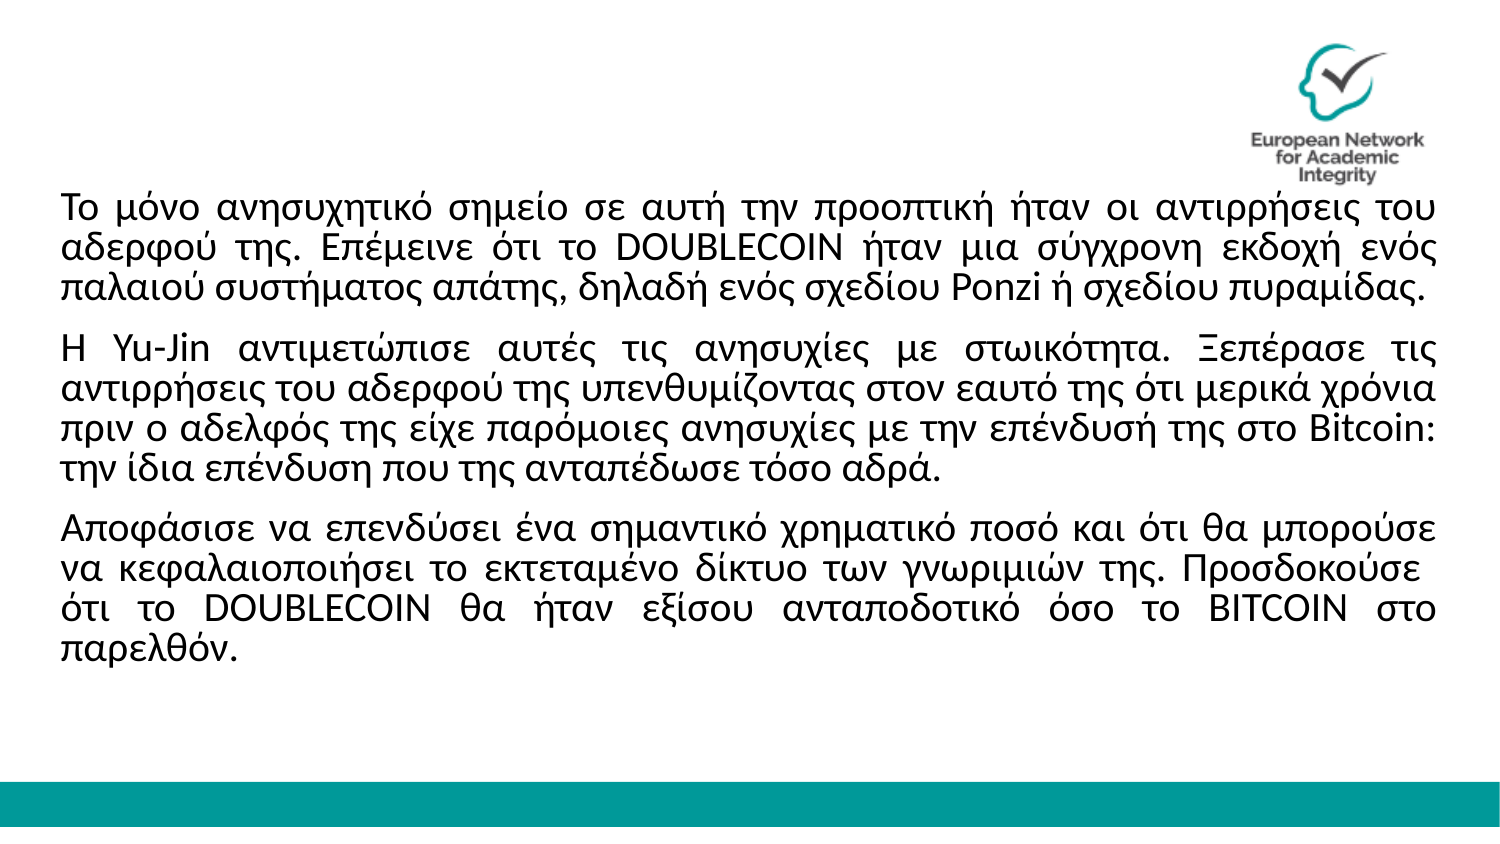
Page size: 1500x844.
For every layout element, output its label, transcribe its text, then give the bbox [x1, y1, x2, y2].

text_box Το μόνο ανησυχητικό σημείο σε αυτή την προοπτική ήταν οι αντιρρήσεις του αδερφού της. Επέμεινε ότι το DOUBLECOIN ήταν μια σύγχρονη εκδοχή ενός παλαιού συστήματος απάτης, δηλαδή ενός σχεδίου Ponzi ή σχεδίου πυραμίδας. Η Yu-Jin αντιμετώπισε αυτές τις ανησυχίες με στωικότητα. Ξεπέρασε τις αντιρρήσεις του αδερφού της υπενθυμίζοντας στον εαυτό της ότι μερικά χρόνια πριν ο αδελφός της είχε παρόμοιες ανησυχίες με την επένδυσή της στο Bitcoin: την ίδια επένδυση που της ανταπέδωσε τόσο αδρά. Αποφάσισε να επενδύσει ένα σημαντικό χρηματικό ποσό και ότι θα μπορούσε να κεφαλαιοποιήσει το εκτεταμένο δίκτυο των γνωριμιών της. Προσδοκούσε ότι το DOUBLECOIN θα ήταν εξίσου ανταποδοτικό όσο το BITCOIN στο παρελθόν. [45, 180, 1453, 764]
picture [1220, 14, 1457, 216]
